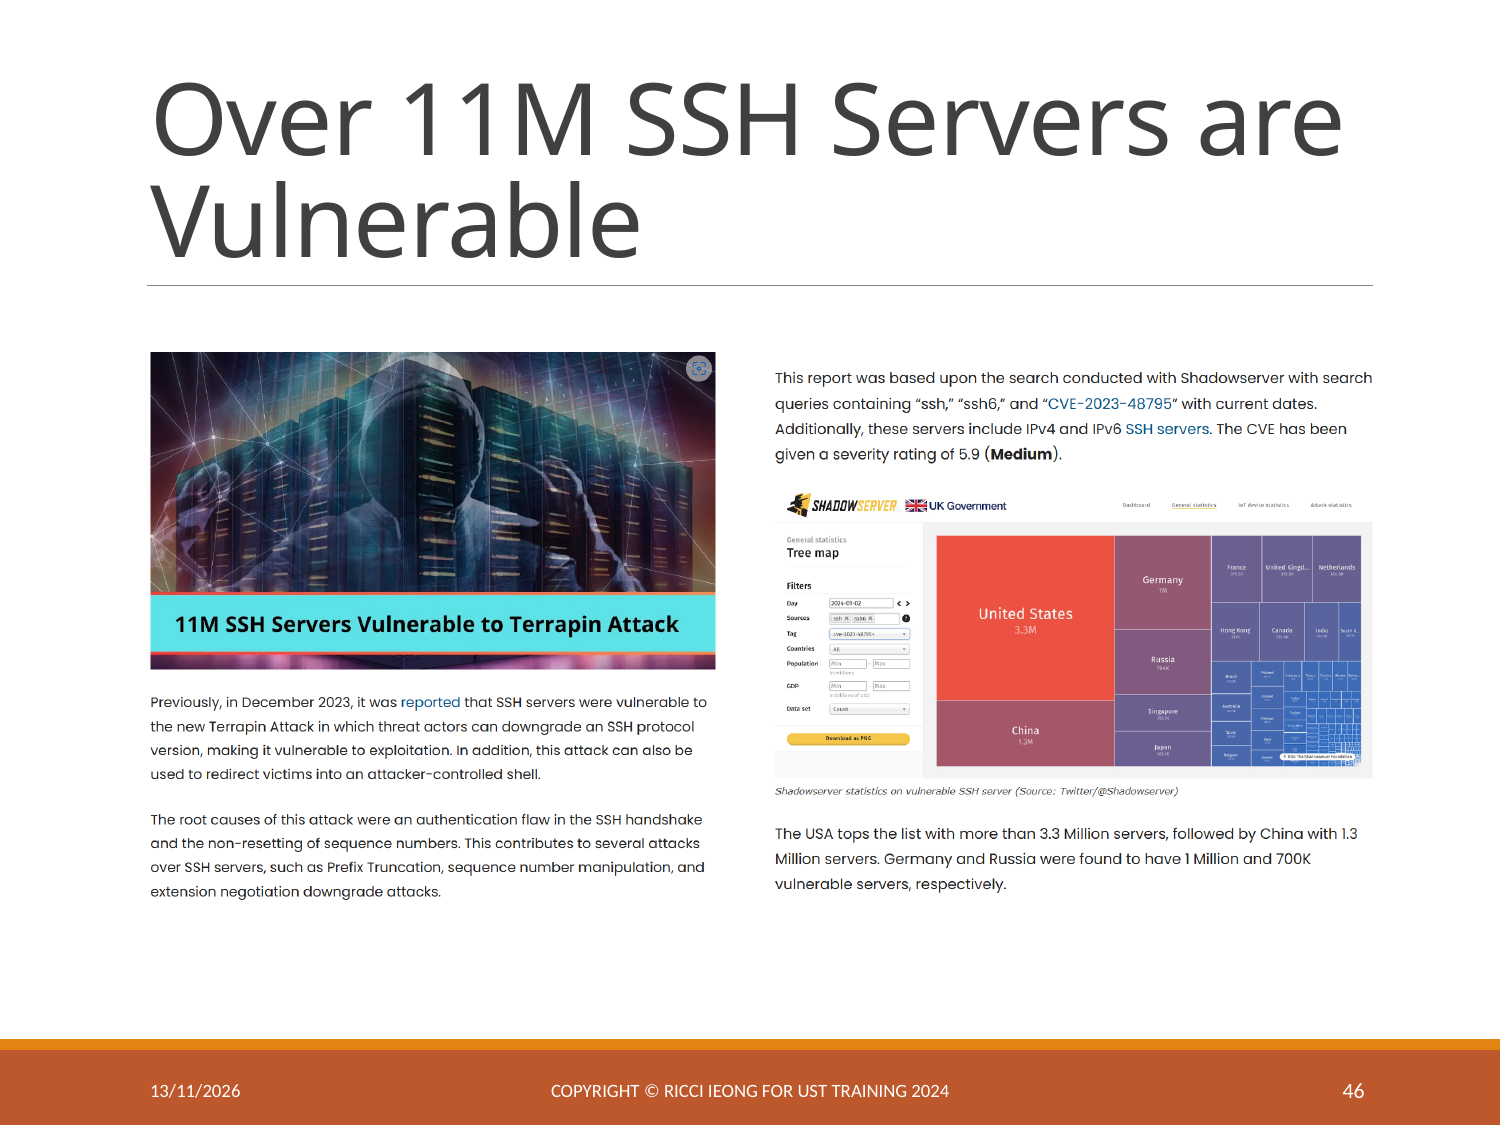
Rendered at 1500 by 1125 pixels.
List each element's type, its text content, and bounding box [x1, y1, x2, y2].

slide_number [135, 1059, 440, 1120]
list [134, 344, 743, 922]
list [764, 360, 1373, 905]
title Over 11M SSH Servers are Vulnerable [135, 47, 1373, 285]
footer Copyright © Ricci IEONG for UST training 2024 [453, 1059, 1047, 1120]
slide_number 46 [1218, 1059, 1380, 1120]
